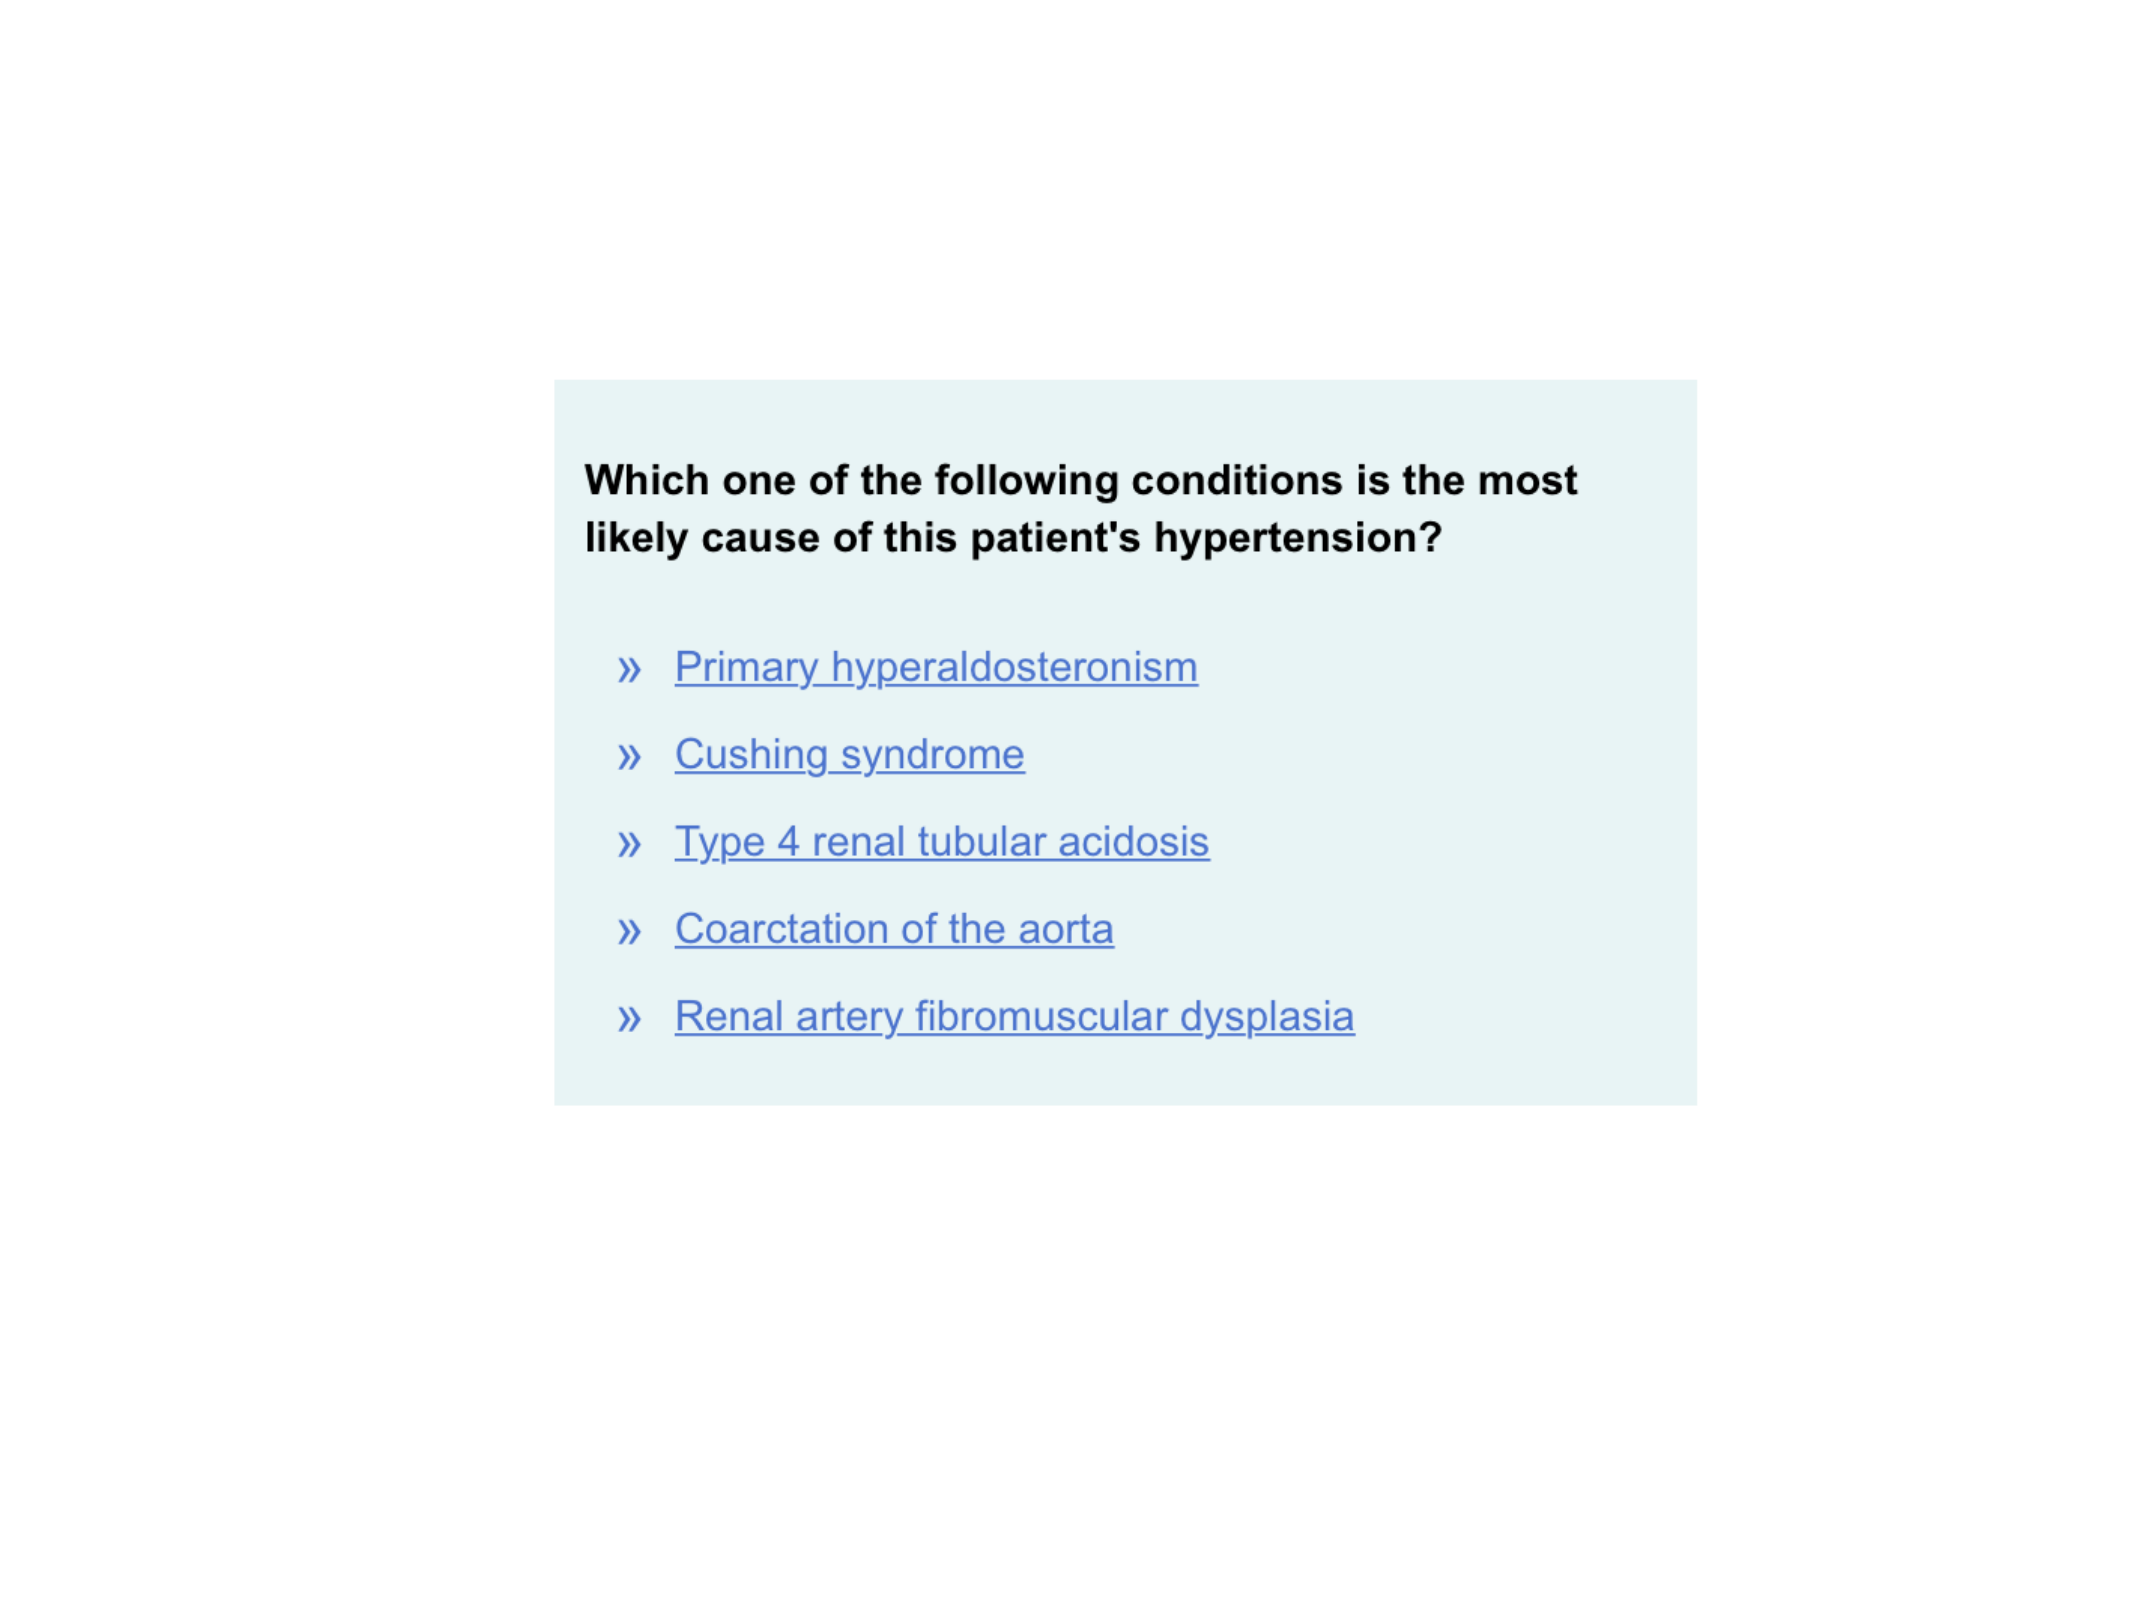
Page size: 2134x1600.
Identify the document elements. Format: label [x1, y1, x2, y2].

picture [477, 359, 1757, 1172]
